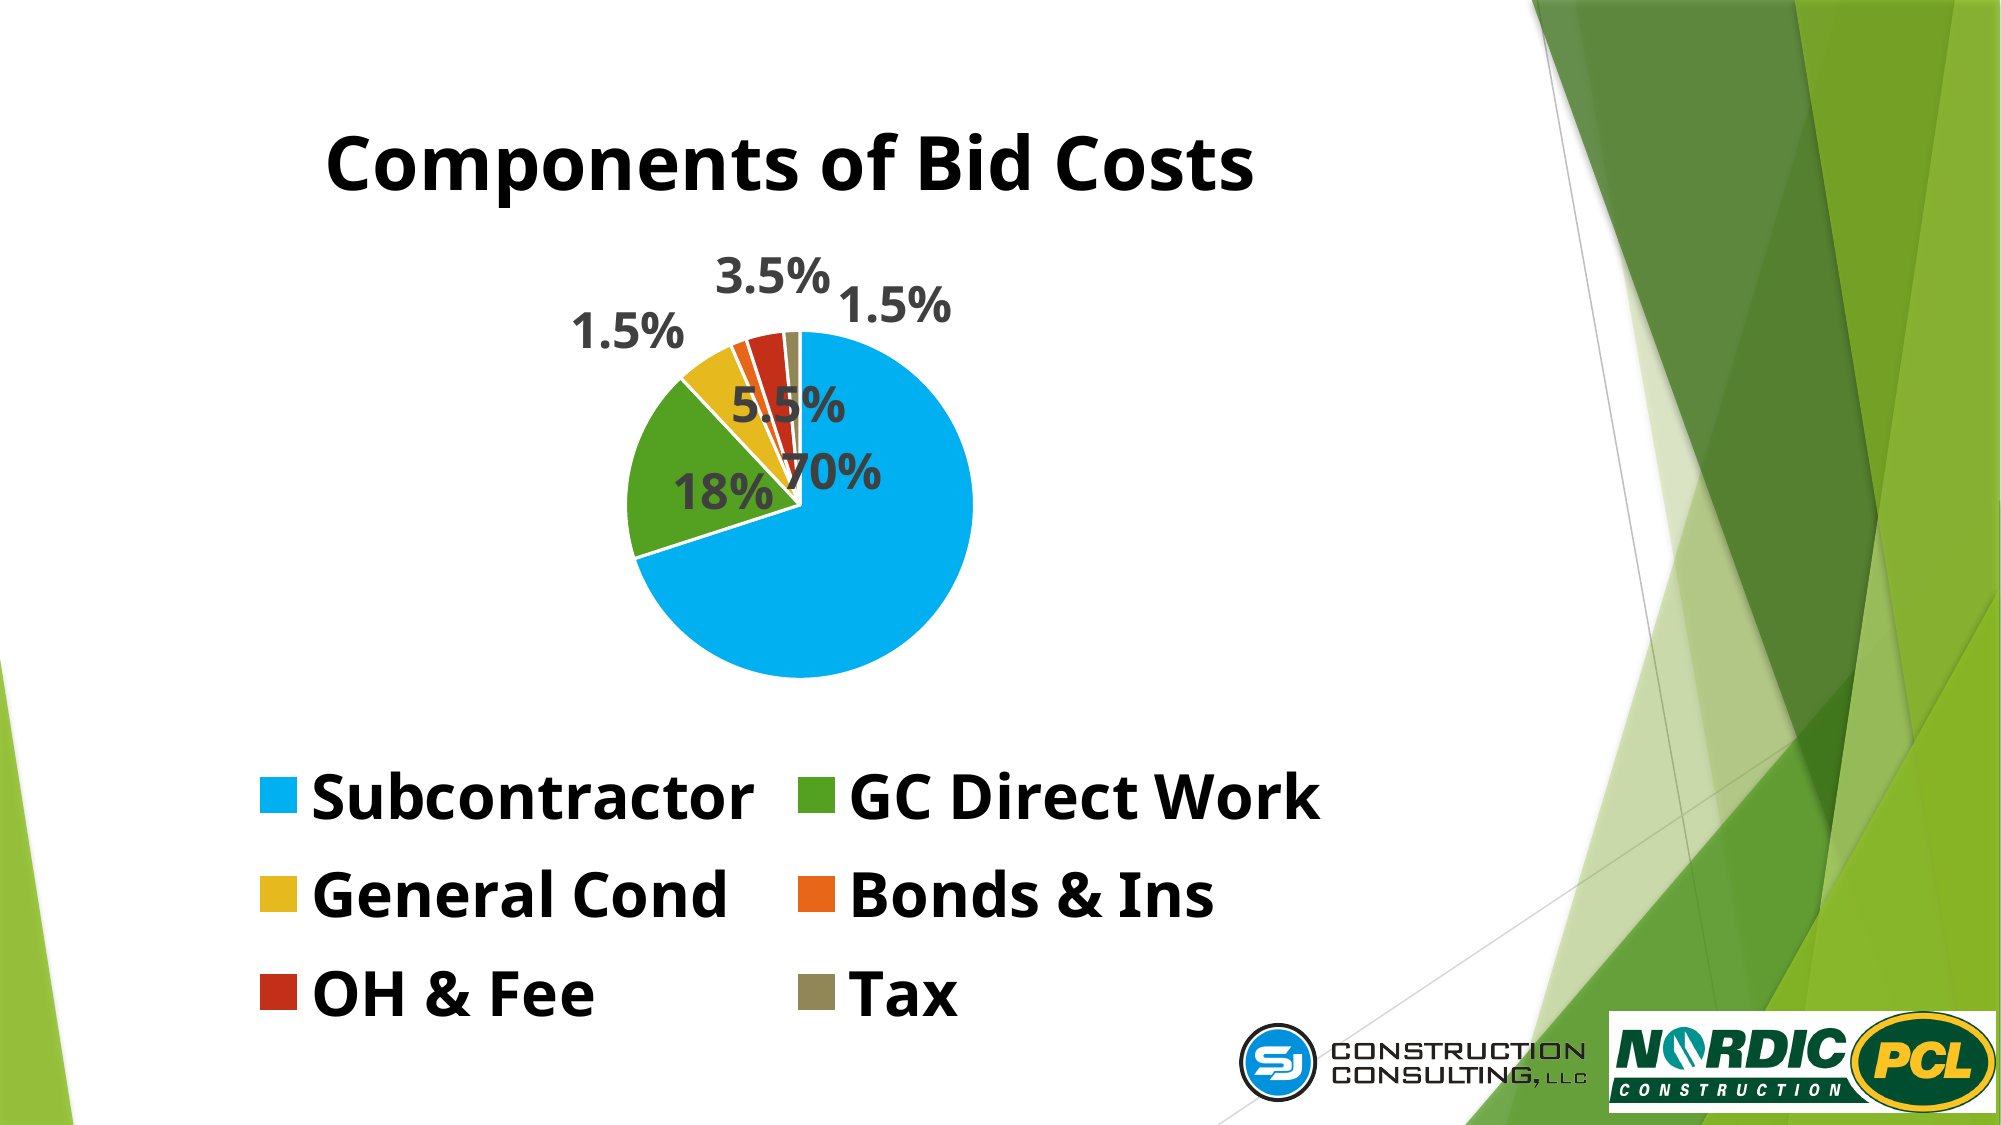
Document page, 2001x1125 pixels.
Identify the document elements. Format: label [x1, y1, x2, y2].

text_box [1527, 711, 1920, 825]
chart [59, 59, 1523, 1049]
text_box [1220, 1011, 1996, 1113]
